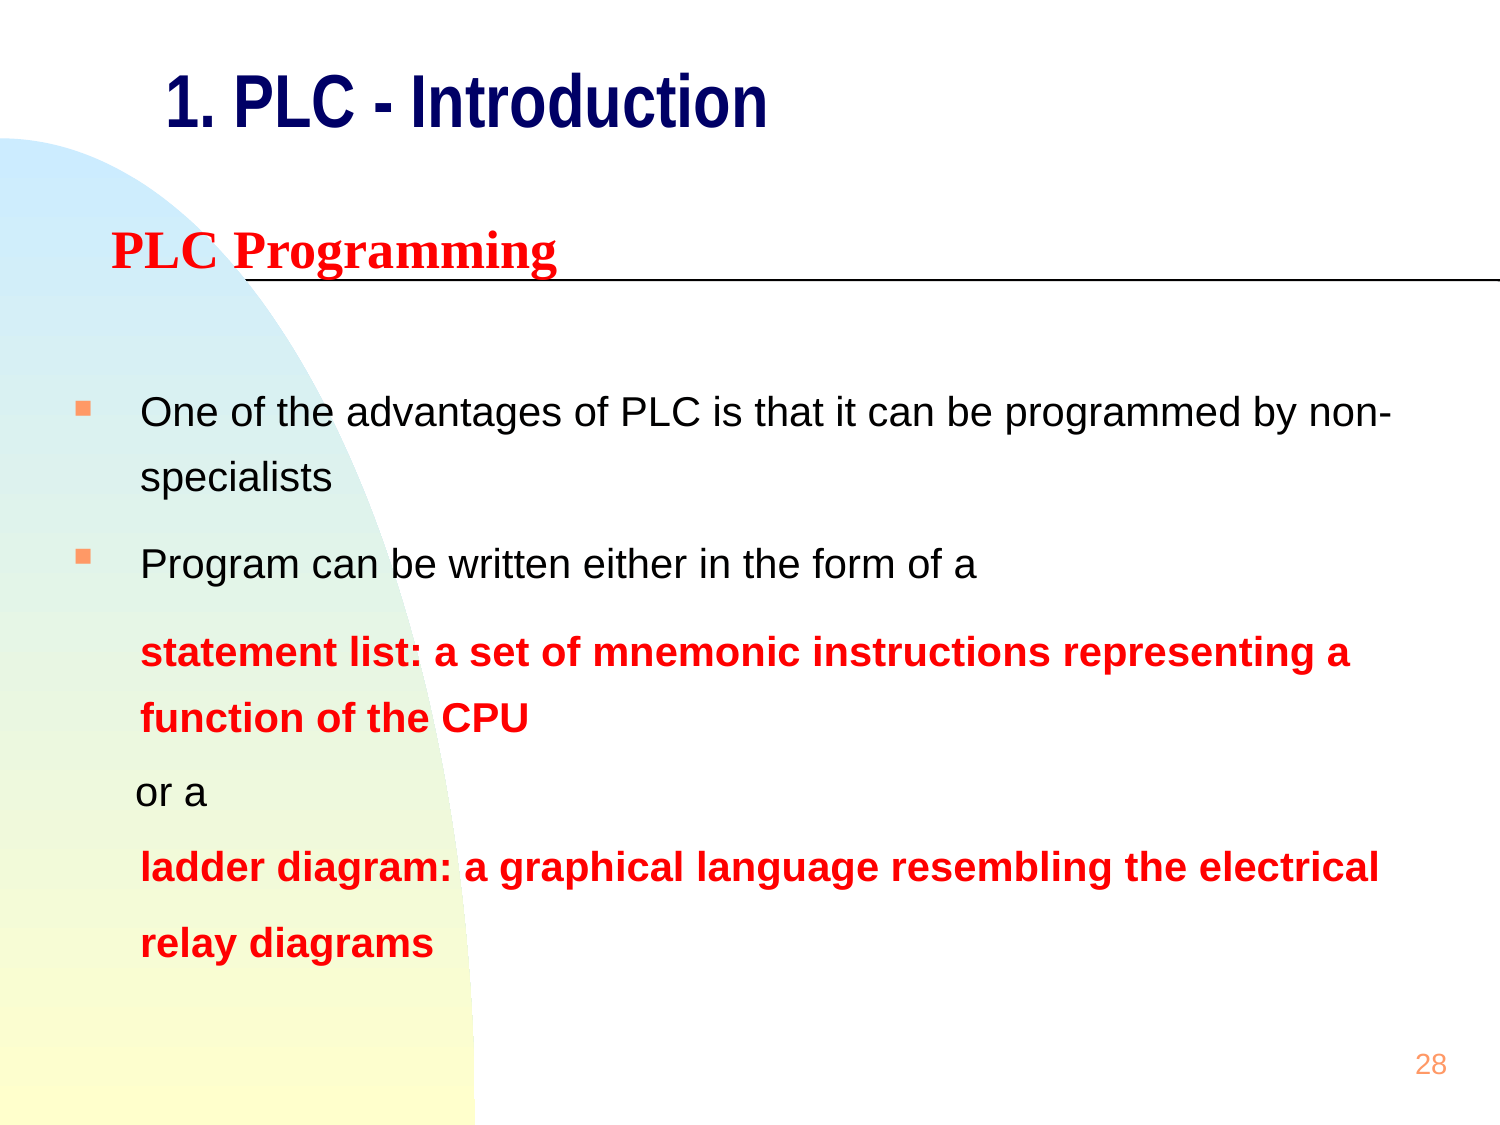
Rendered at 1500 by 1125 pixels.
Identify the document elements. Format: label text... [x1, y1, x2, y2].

slide_number 28 [1149, 1024, 1463, 1101]
title 1. PLC - Introduction [149, 37, 1313, 151]
subtitle One of the advantages of PLC is that it can be programmed by non-specialists Program can be written either in the form of a statement list: a set of mnemonic instructions representing a function of the CPU or a ladder diagram: a graphical language resembling the electrical relay diagrams [62, 362, 1451, 988]
text_box PLC Programming [96, 187, 699, 287]
